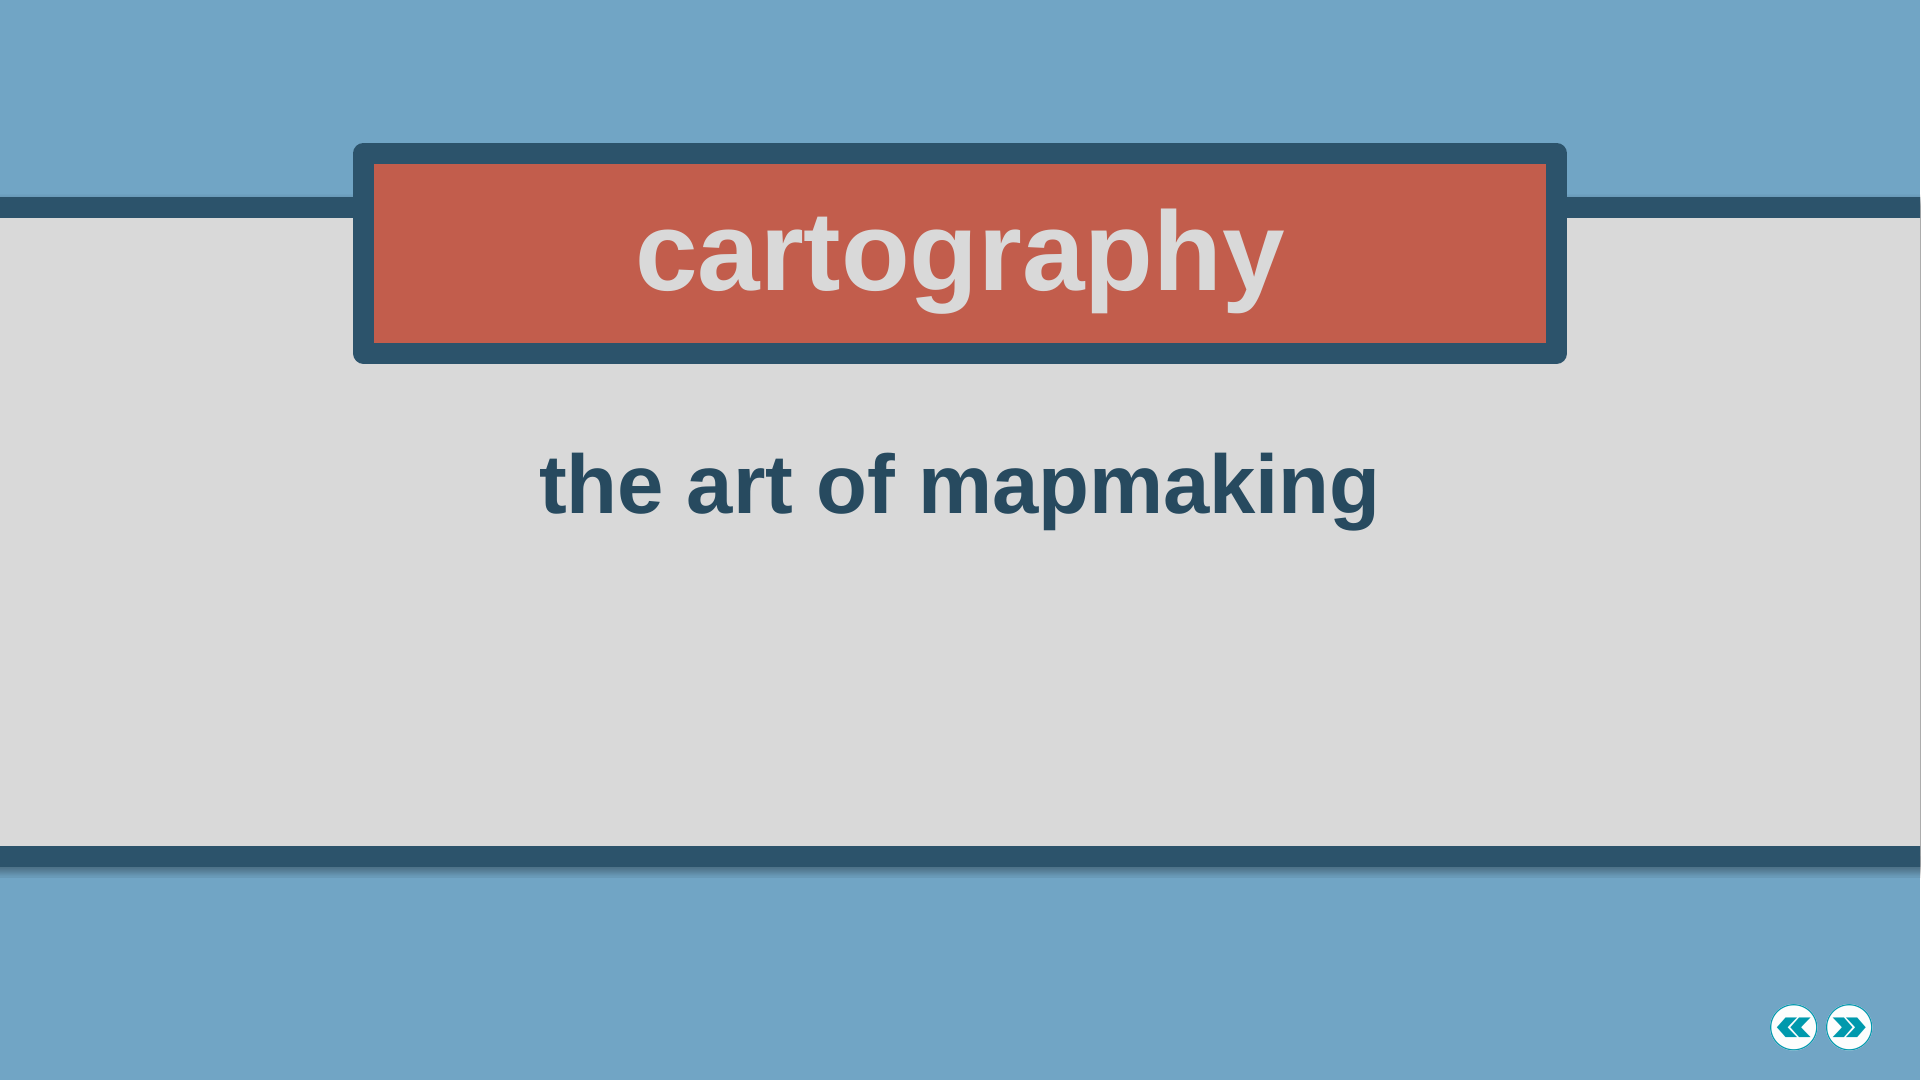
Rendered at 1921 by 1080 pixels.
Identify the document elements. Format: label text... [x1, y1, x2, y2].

list the art of mapmaking [180, 423, 1740, 812]
list cartography [406, 186, 1514, 337]
picture [1768, 1002, 1819, 1052]
picture [1824, 1002, 1874, 1052]
